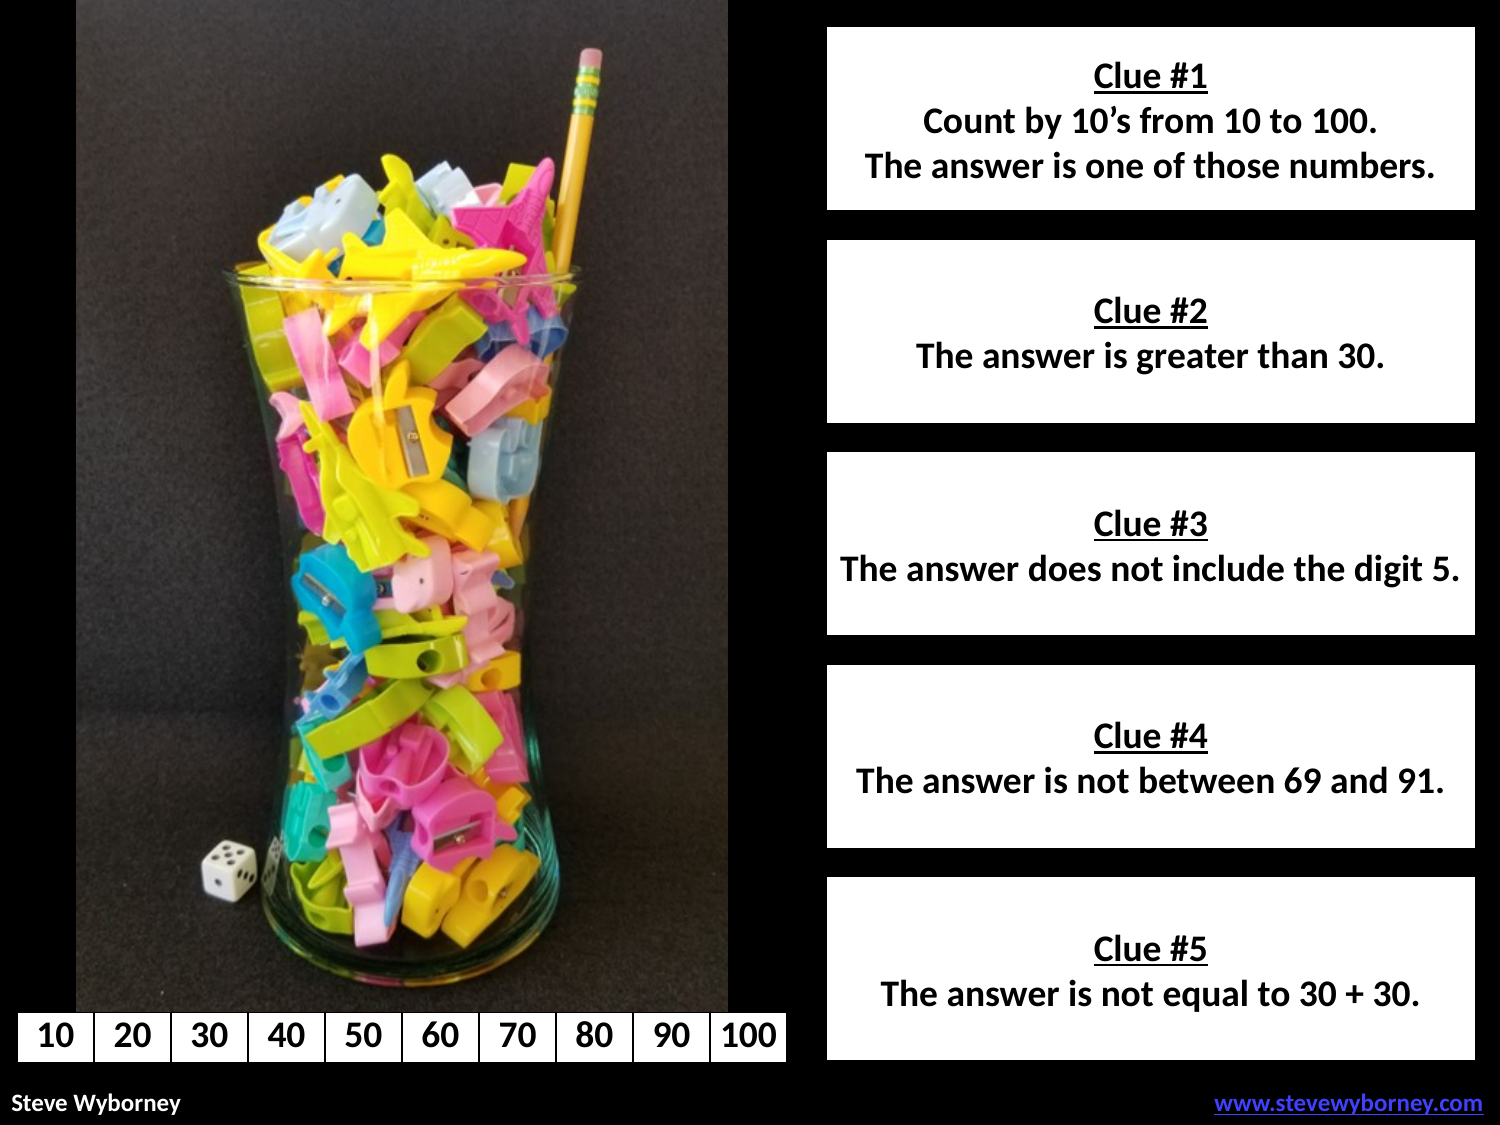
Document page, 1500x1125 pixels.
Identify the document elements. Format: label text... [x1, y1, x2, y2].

text_box Clue #4 The answer is not between 69 and 91. [823, 660, 1479, 852]
table_header 40 [249, 1050, 324, 1062]
text_box Clue #1 Count by 10’s from 10 to 100. The answer is one of those numbers. [823, 23, 1479, 215]
table_header 10 [18, 1013, 93, 1062]
text_box www.stevewyborney.com [1199, 1079, 1499, 1125]
table_header 90 [634, 1050, 709, 1062]
table_header 20 [95, 1050, 170, 1062]
table_header 80 [557, 1050, 632, 1062]
table_header 100 [711, 1013, 786, 1062]
picture [75, 0, 729, 1042]
table_header 60 [403, 1050, 478, 1062]
text_box Clue #3 The answer does not include the digit 5. [823, 448, 1479, 640]
table_header 70 [480, 1050, 555, 1062]
text_box Clue #5 The answer is not equal to 30 + 30. [823, 873, 1479, 1065]
table_header 30 [172, 1050, 247, 1062]
text_box Steve Wyborney [0, 1079, 196, 1125]
text_box Clue #2 The answer is greater than 30. [823, 235, 1479, 427]
table_header 50 [326, 1050, 401, 1062]
